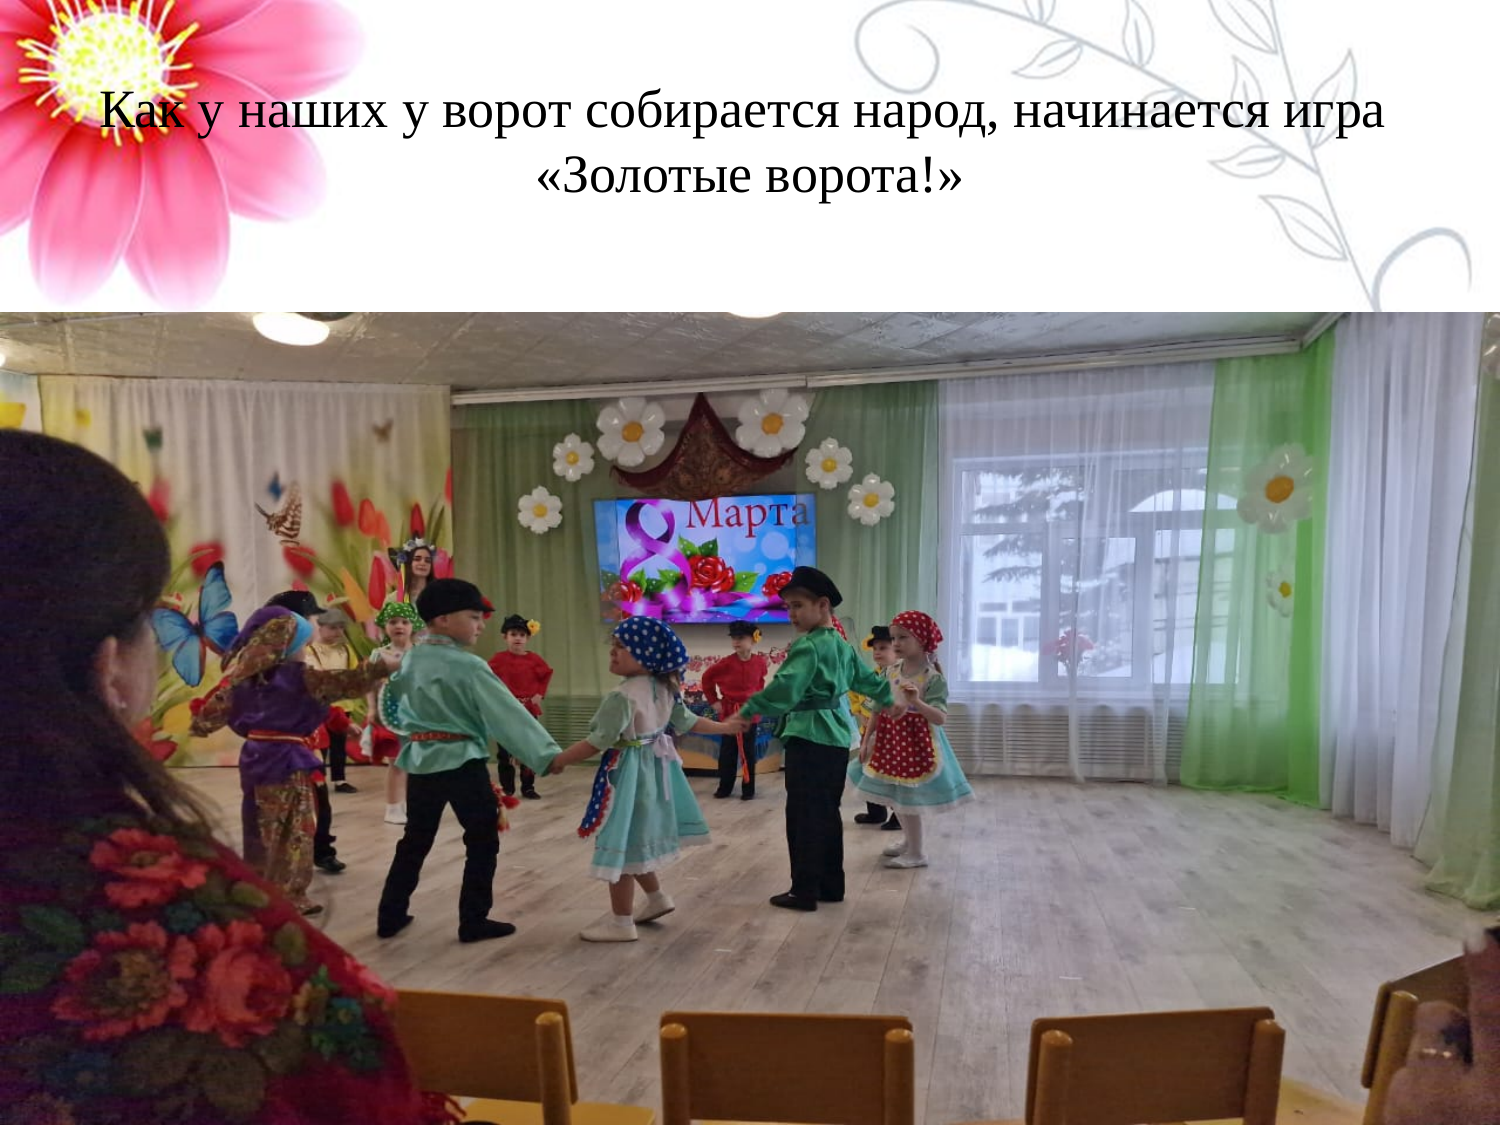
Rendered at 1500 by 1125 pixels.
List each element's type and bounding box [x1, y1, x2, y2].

list [0, 312, 1500, 1125]
picture [0, 0, 1500, 312]
